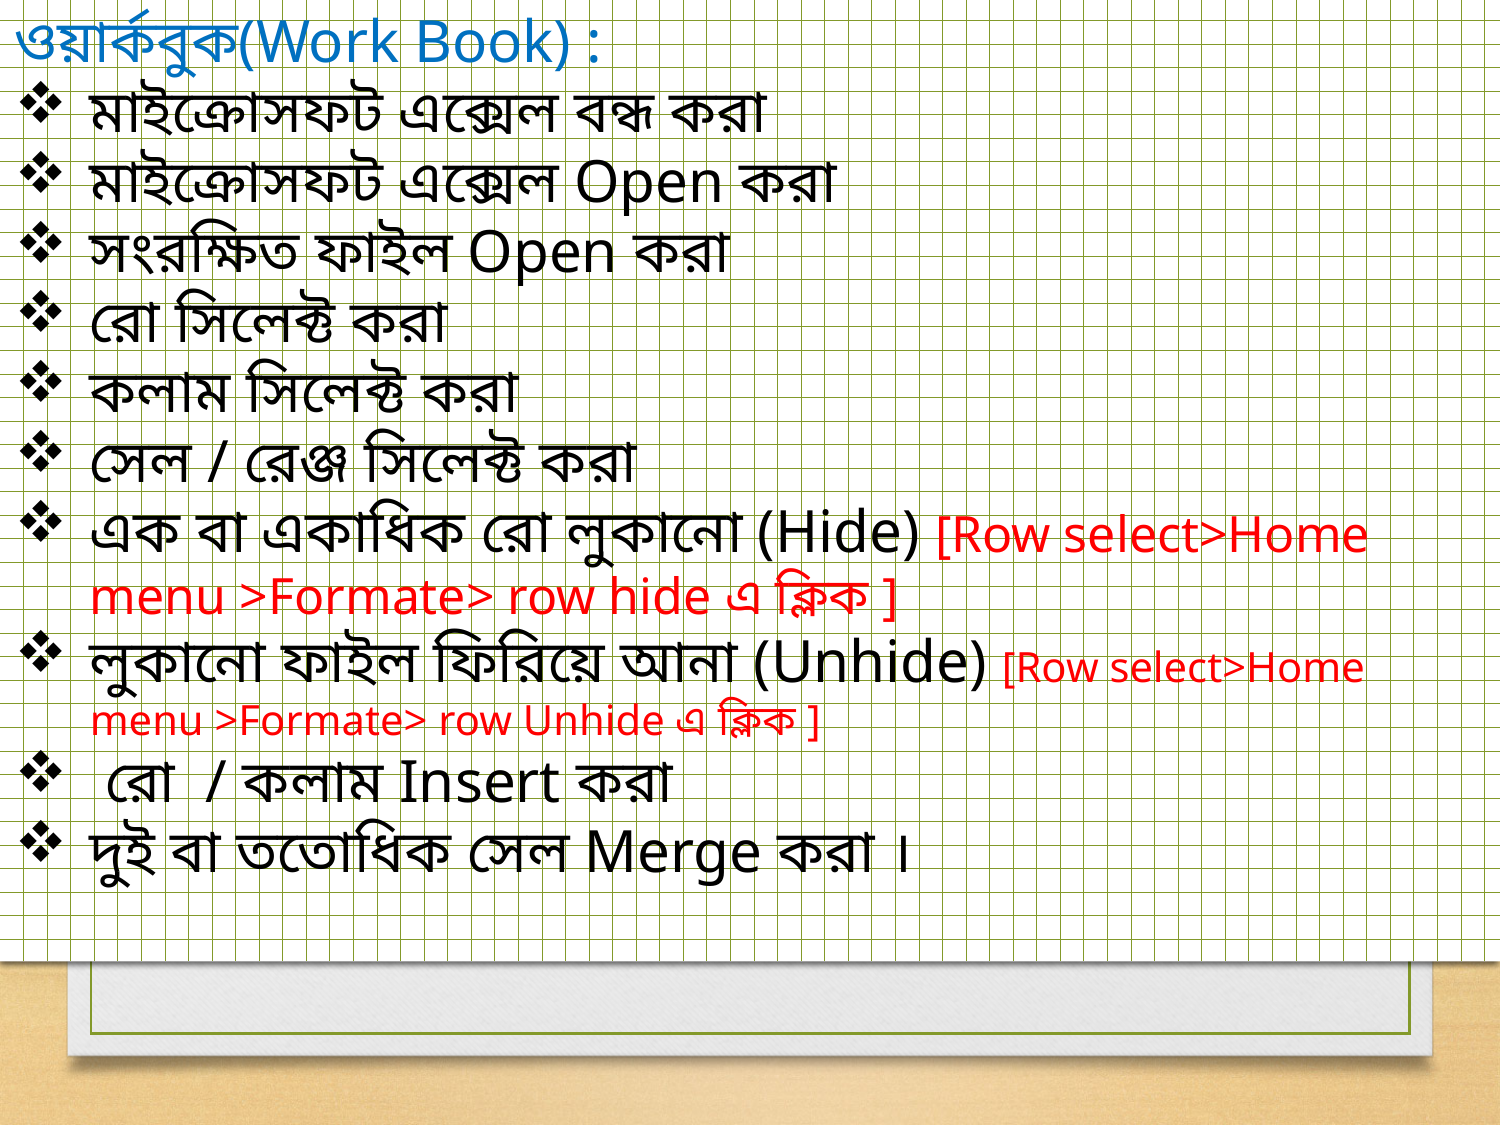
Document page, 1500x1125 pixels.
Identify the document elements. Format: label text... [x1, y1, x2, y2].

picture [92, 962, 1408, 1032]
text_box ওয়ার্কবুক(Work Book) : মাইক্রোসফট এক্সেল বন্ধ করা মাইক্রোসফট এক্সেল Open করা সংরক্ষিত ফাইল Open করা রো সিলেক্ট করা কলাম সিলেক্ট করা সেল / রেঞ্জ সিলেক্ট করা এক বা একাধিক রো লুকানো (Hide) [Row select>Home menu >Formate> row hide এ ক্লিক ] লুকানো ফাইল ফিরিয়ে আনা (Unhide) [Row select>Home menu >Formate> row Unhide এ ক্লিক ] রো / কলাম Insert করা দুই বা ততোধিক সেল Merge করা । [0, 0, 1500, 962]
picture [0, 962, 1500, 1125]
